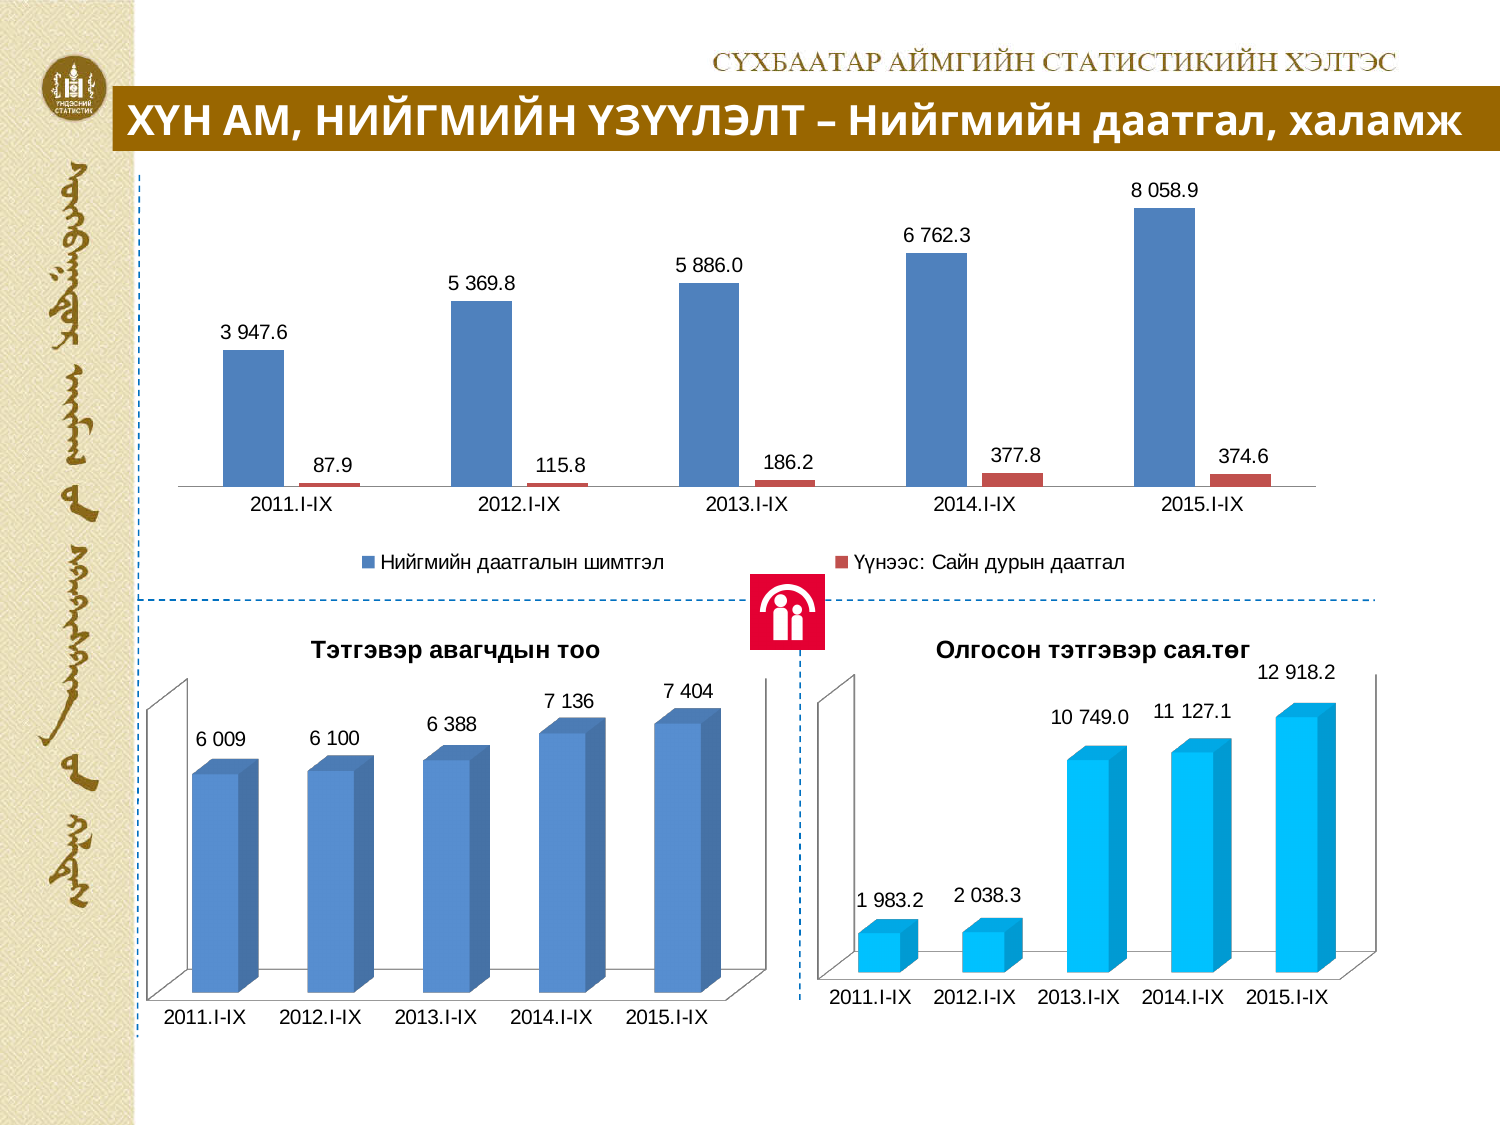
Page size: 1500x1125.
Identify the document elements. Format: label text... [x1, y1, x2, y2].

picture [0, 151, 1500, 1125]
text_box ХҮН АМ, НИЙГМИЙН ҮЗҮҮЛЭЛТ – Нийгмийн даатгал, халамж [112, 86, 1500, 151]
chart [124, 612, 1401, 1051]
picture [0, 0, 1500, 605]
chart [137, 149, 1351, 604]
